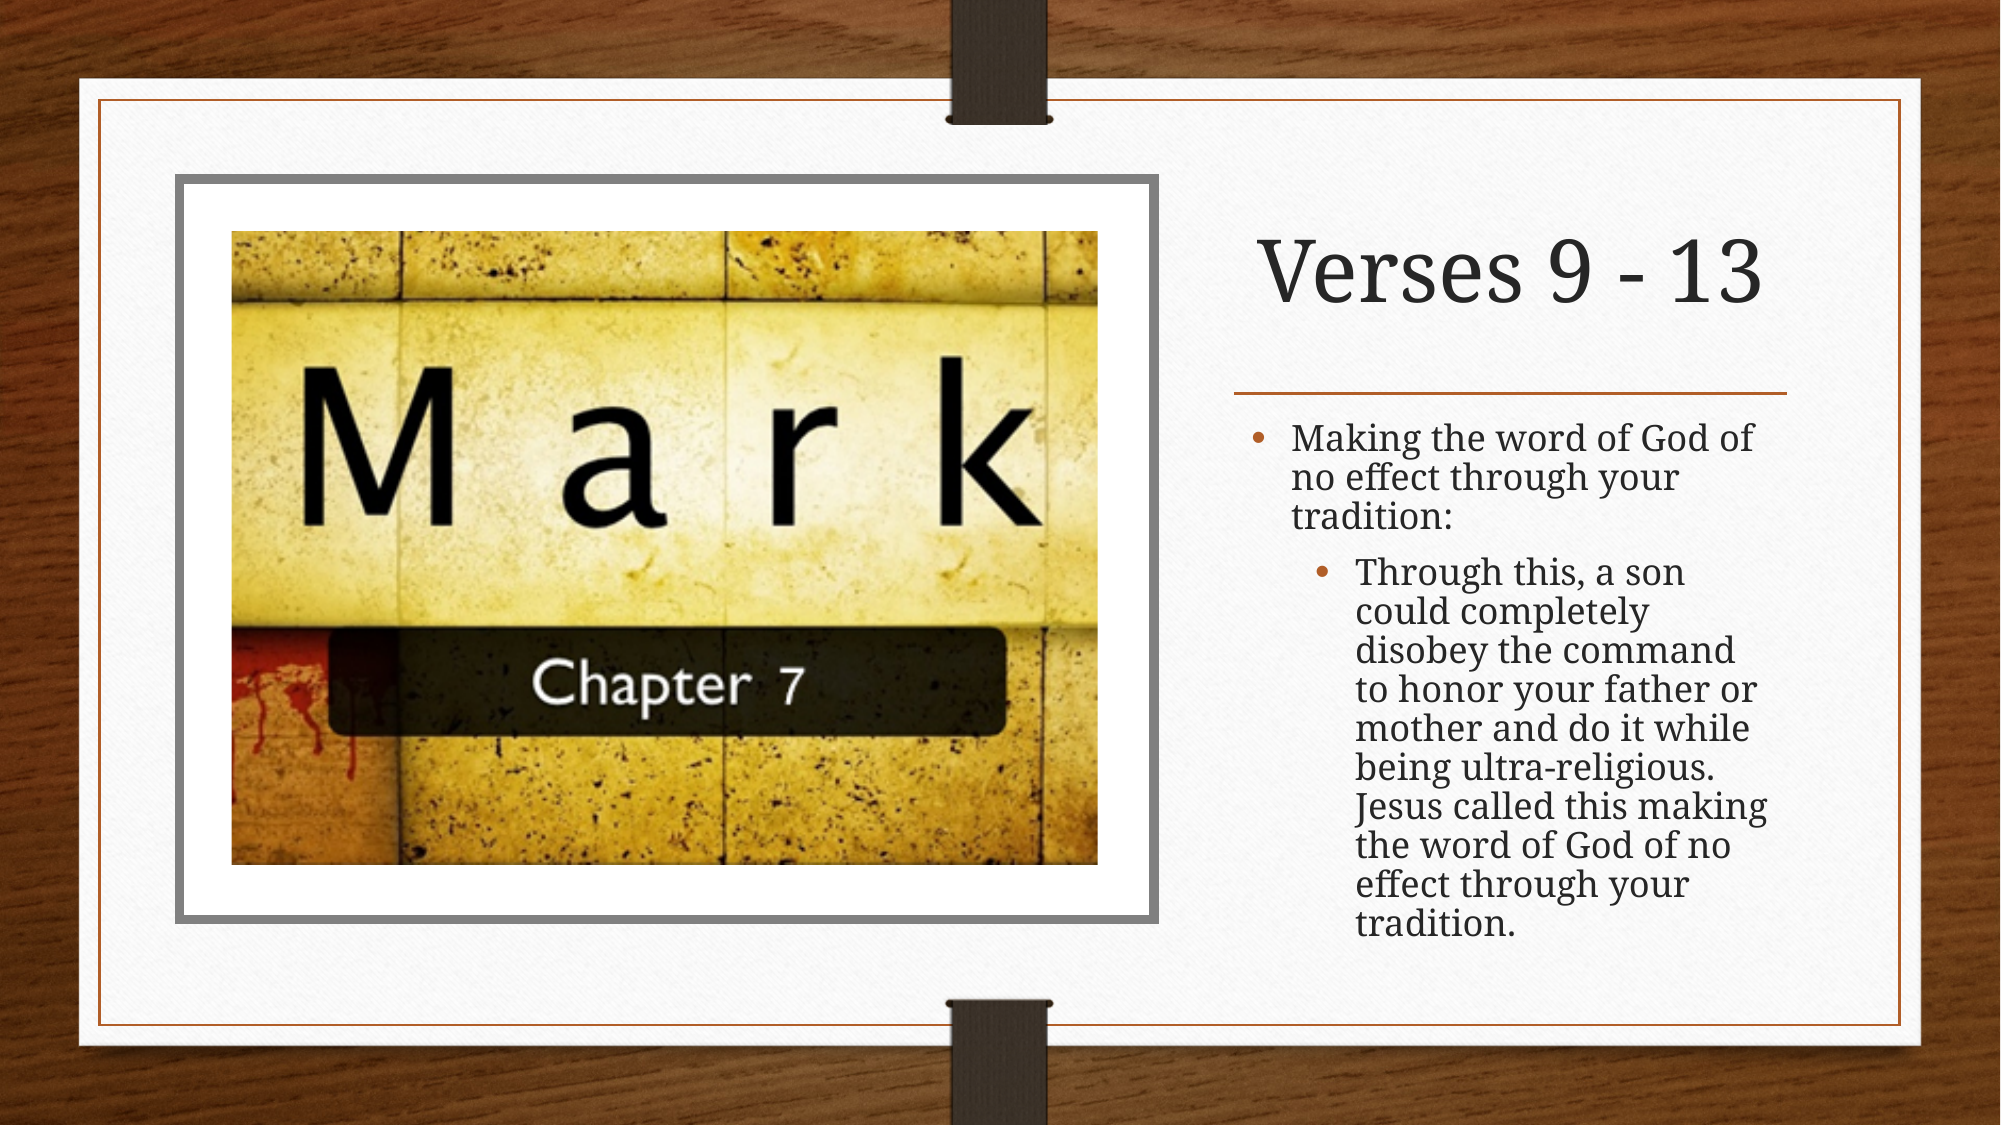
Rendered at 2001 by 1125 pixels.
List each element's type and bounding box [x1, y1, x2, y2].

text_box [0, 0, 2000, 1125]
picture [231, 231, 1098, 865]
